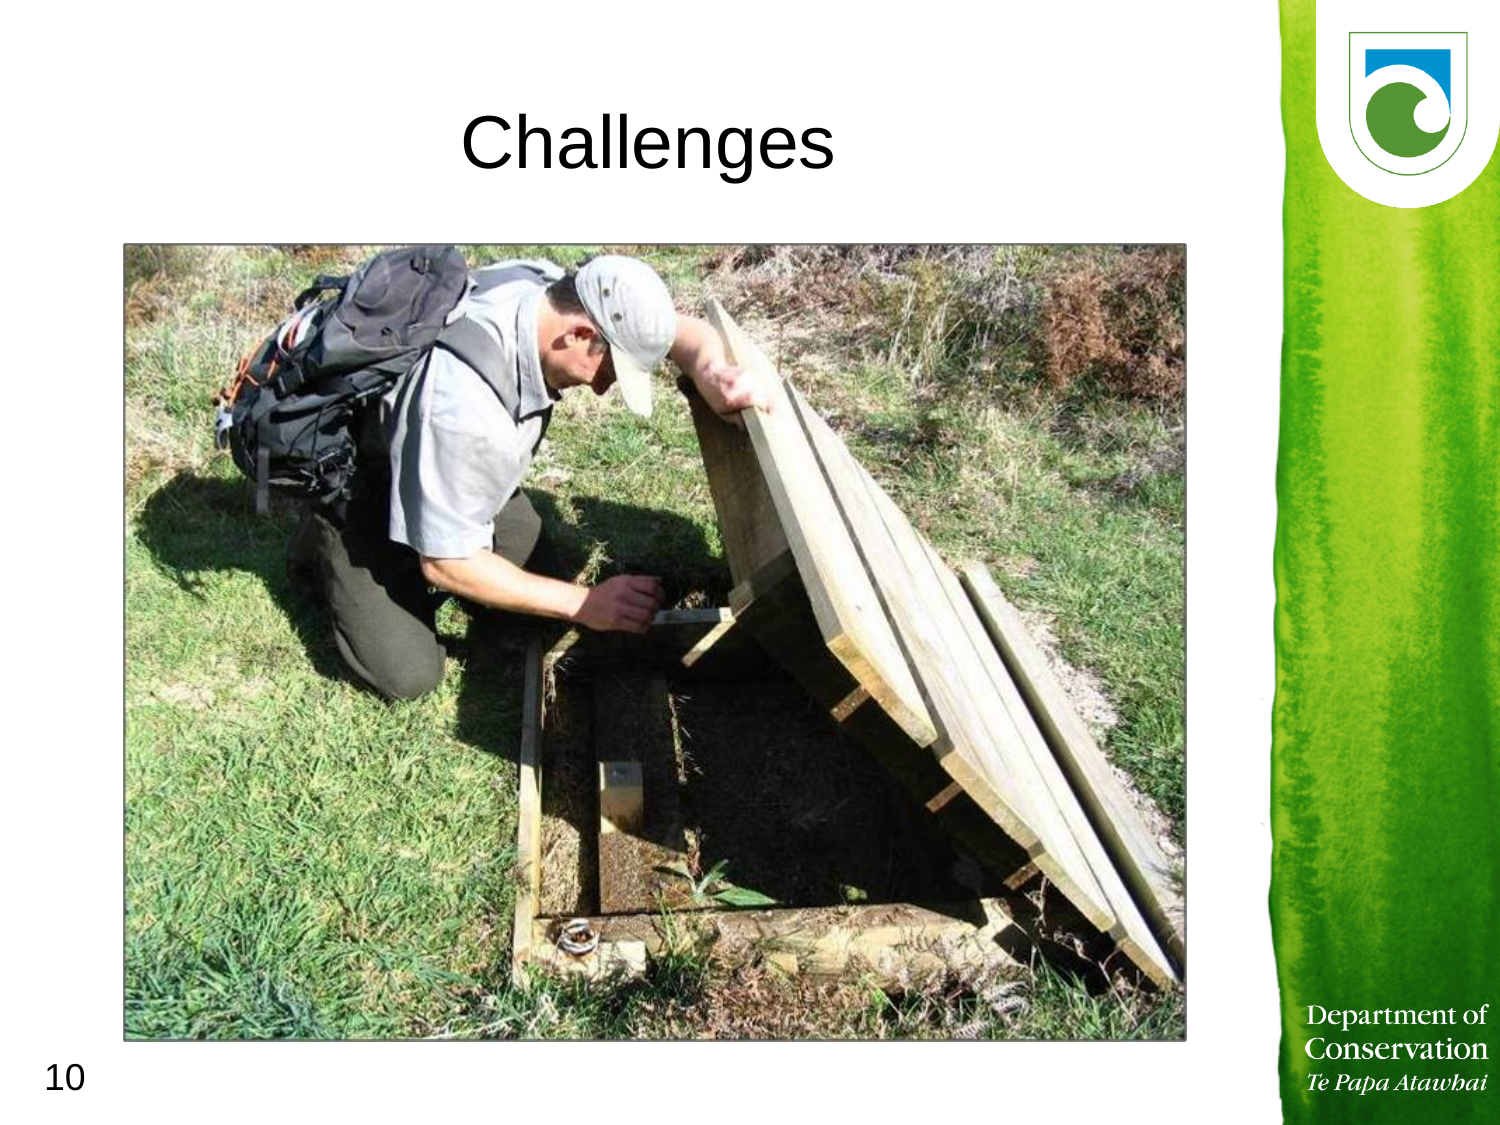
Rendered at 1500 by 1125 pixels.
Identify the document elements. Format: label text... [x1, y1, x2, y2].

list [123, 243, 1188, 1043]
title Challenges [75, 45, 1223, 233]
picture [1247, 0, 1500, 1125]
